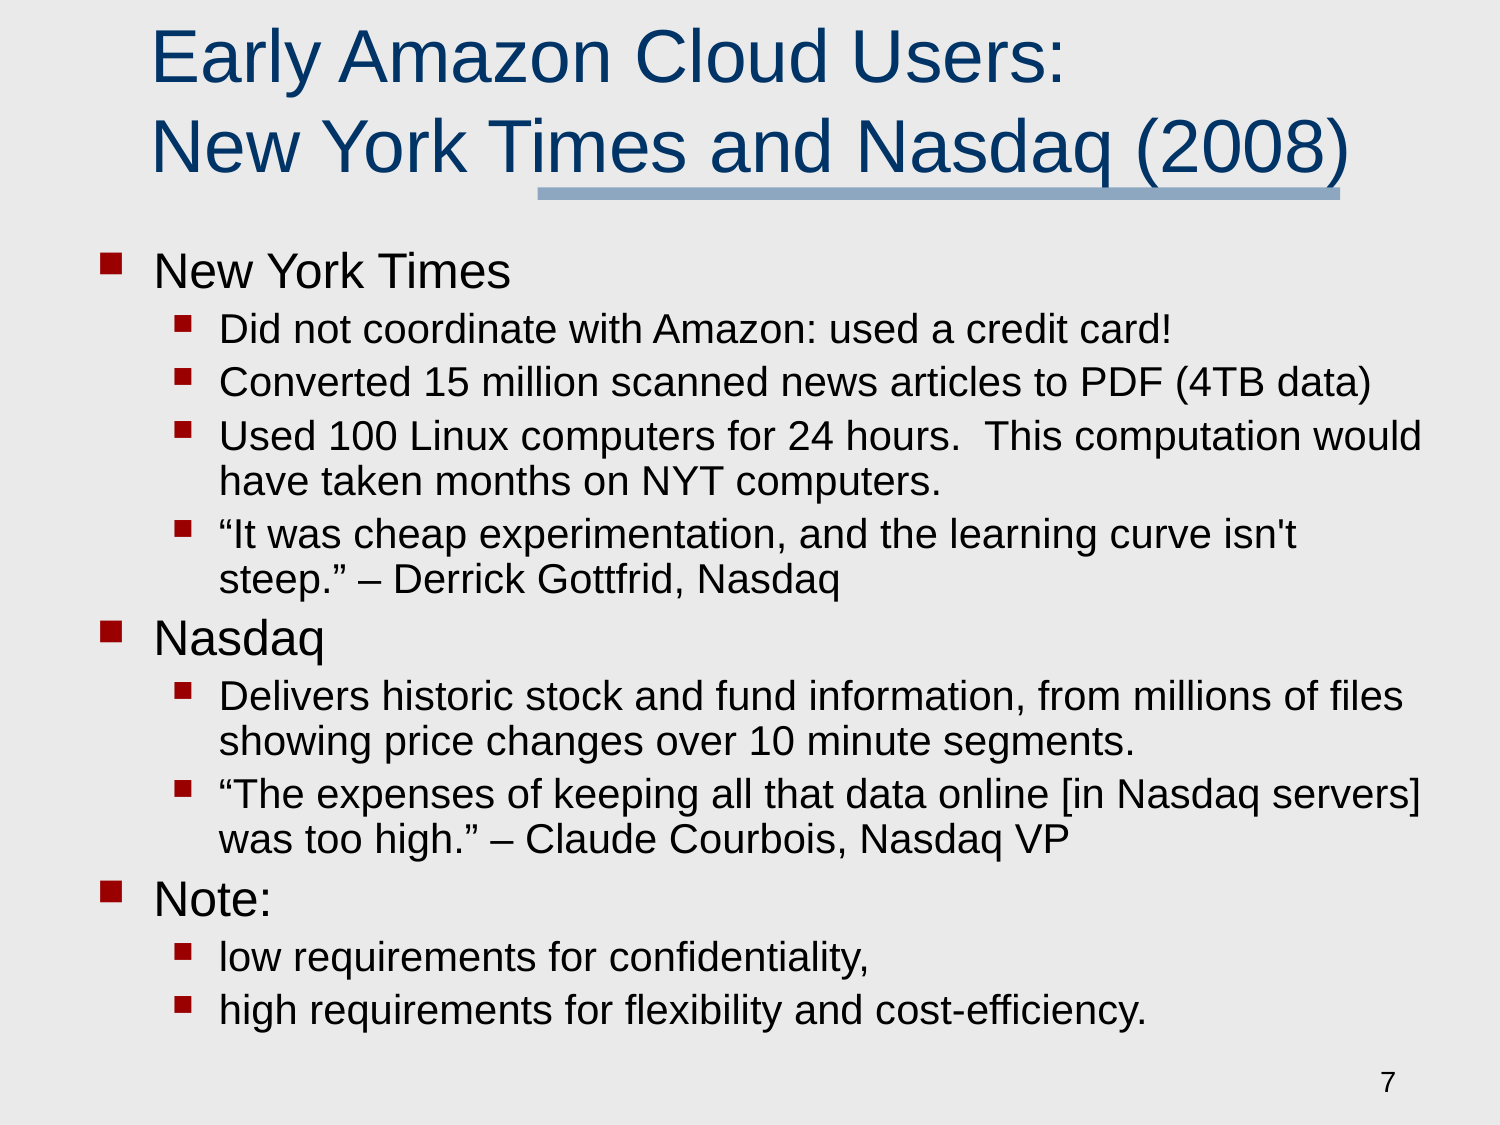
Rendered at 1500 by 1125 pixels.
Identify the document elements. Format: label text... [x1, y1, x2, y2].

slide_number 7 [1098, 1032, 1412, 1107]
list New York Times Did not coordinate with Amazon: used a credit card! Converted 15 million scanned news articles to PDF (4TB data) Used 100 Linux computers for 24 hours. This computation would have taken months on NYT computers. “It was cheap experimentation, and the learning curve isn't steep.” – Derrick Gottfrid, Nasdaq Nasdaq Delivers historic stock and fund information, from millions of files showing price changes over 10 minute segments. “The expenses of keeping all that data online [in Nasdaq servers] was too high.” – Claude Courbois, Nasdaq VP Note: low requirements for confidentiality, high requirements for flexibility and cost-efficiency. [81, 237, 1442, 1032]
title Early Amazon Cloud Users: New York Times and Nasdaq (2008) [135, 0, 1418, 139]
